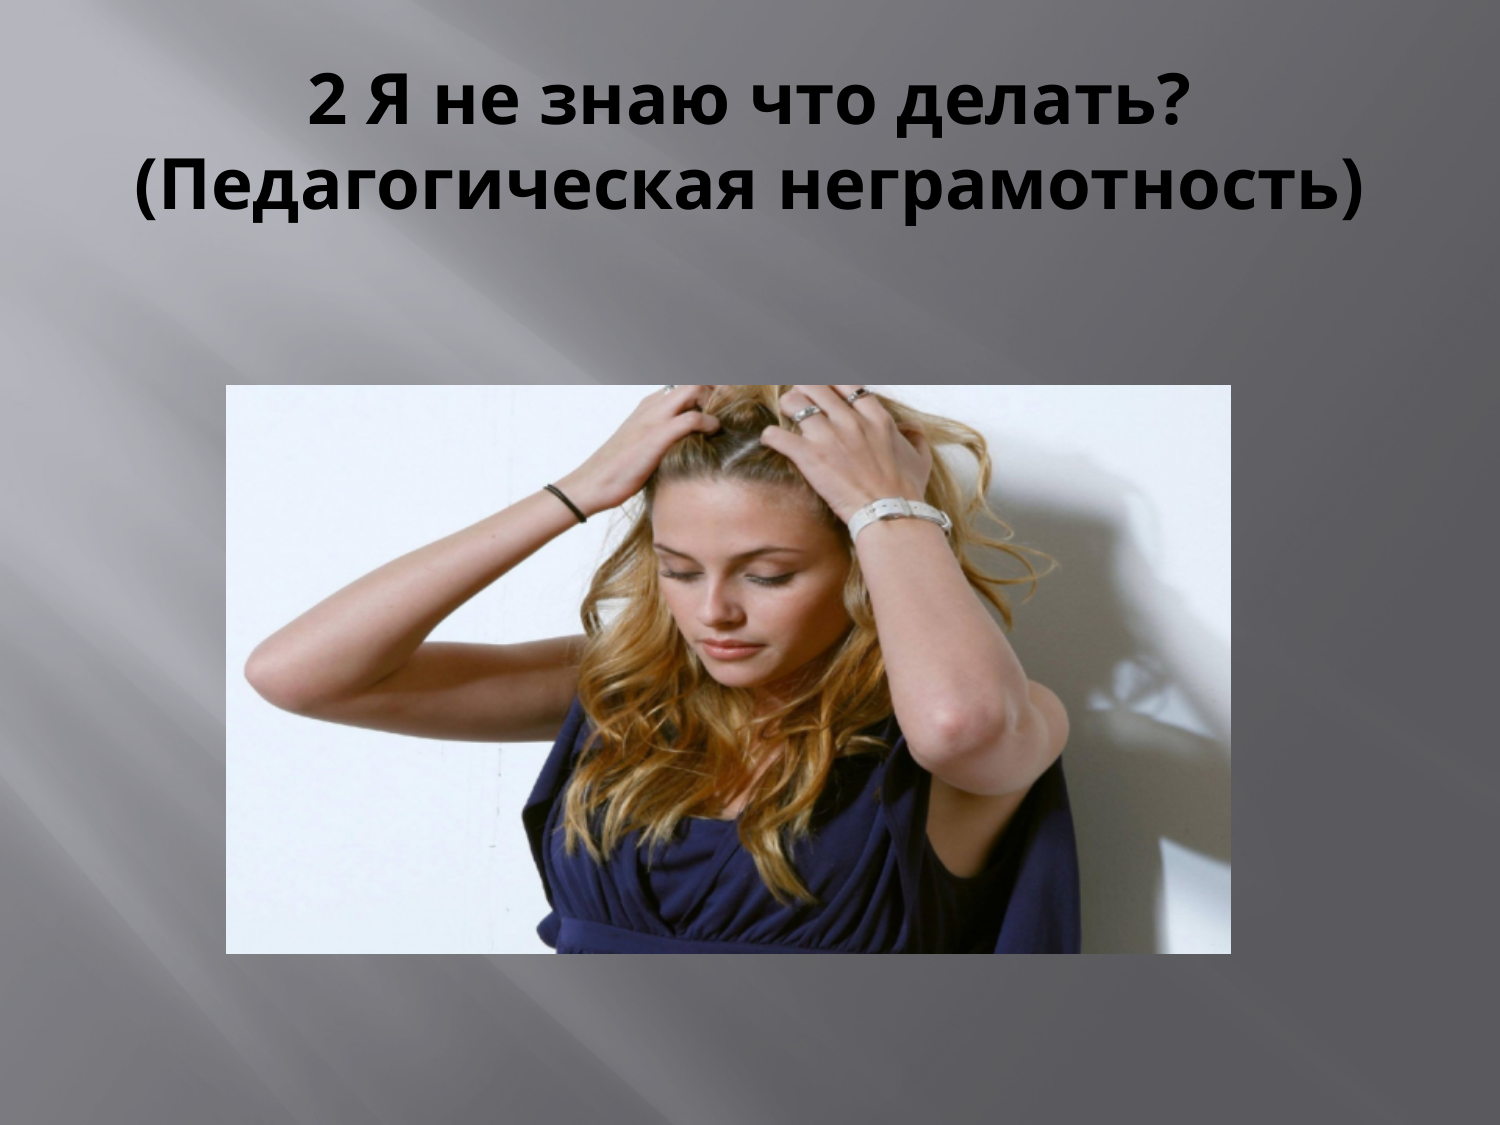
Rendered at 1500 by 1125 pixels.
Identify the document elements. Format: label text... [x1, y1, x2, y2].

picture [226, 385, 1231, 955]
title 2 Я не знаю что делать? (Педагогическая неграмотность) [75, 45, 1425, 233]
